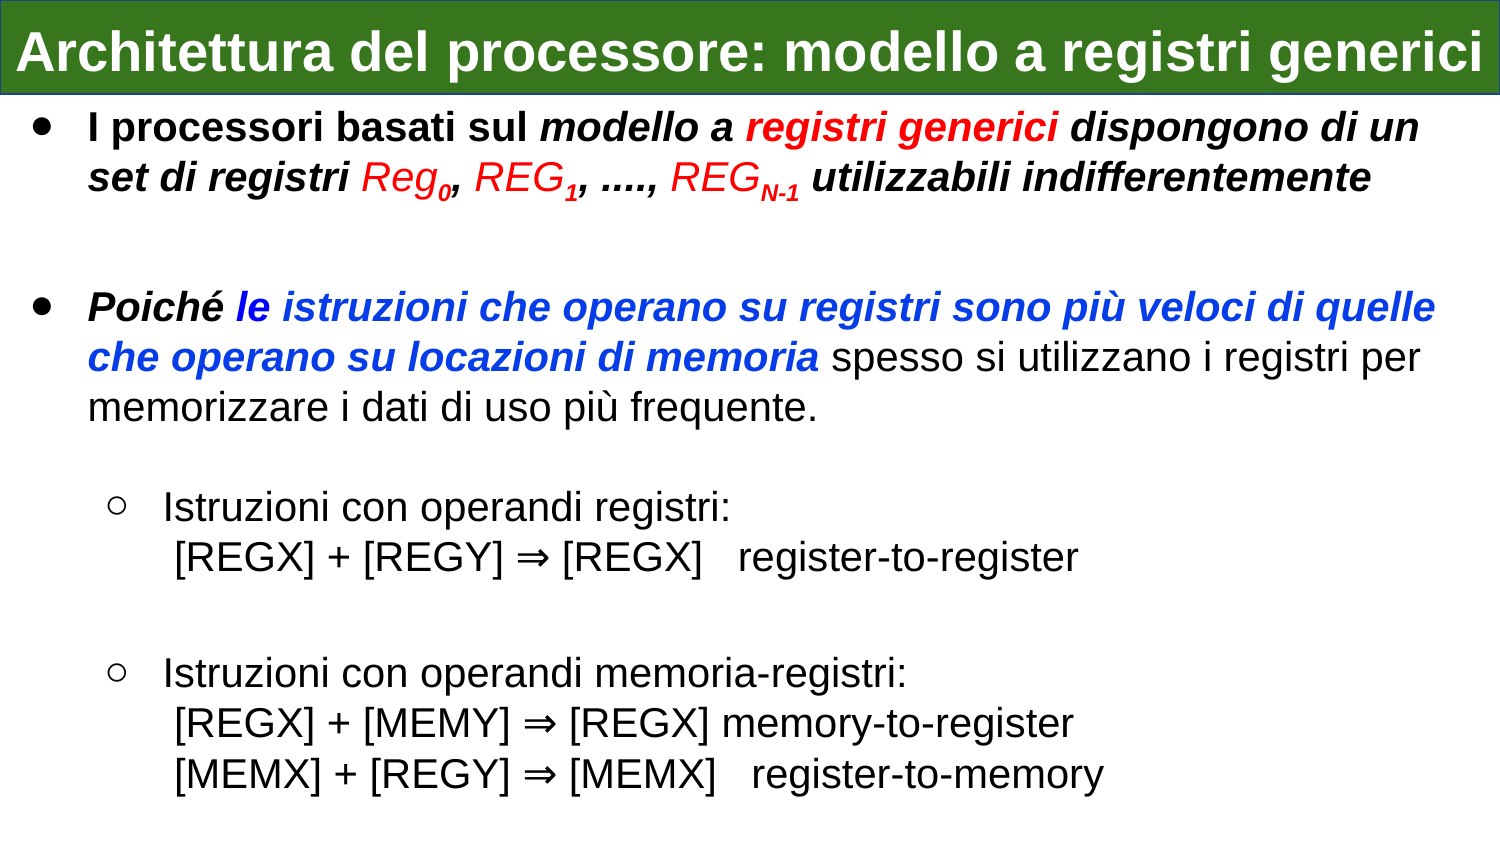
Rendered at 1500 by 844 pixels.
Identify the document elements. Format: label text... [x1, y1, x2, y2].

title Architettura del processore: modello a registri generici [0, 0, 1500, 94]
text_box I processori basati sul modello a registri generici dispongono di un set di registri Reg0, REG1, ...., REGN-1 utilizzabili indifferentemente Poiché le istruzioni che operano su registri sono più veloci di quelle che operano su locazioni di memoria spesso si utilizzano i registri per memorizzare i dati di uso più frequente. Istruzioni con operandi registri: [REGX] + [REGY] ⇒ [REGX] register-to-register Istruzioni con operandi memoria-registri: [REGX] + [MEMY] ⇒ [REGX] memory-to-register [MEMX] + [REGY] ⇒ [MEMX] register-to-memory [0, 94, 1492, 794]
